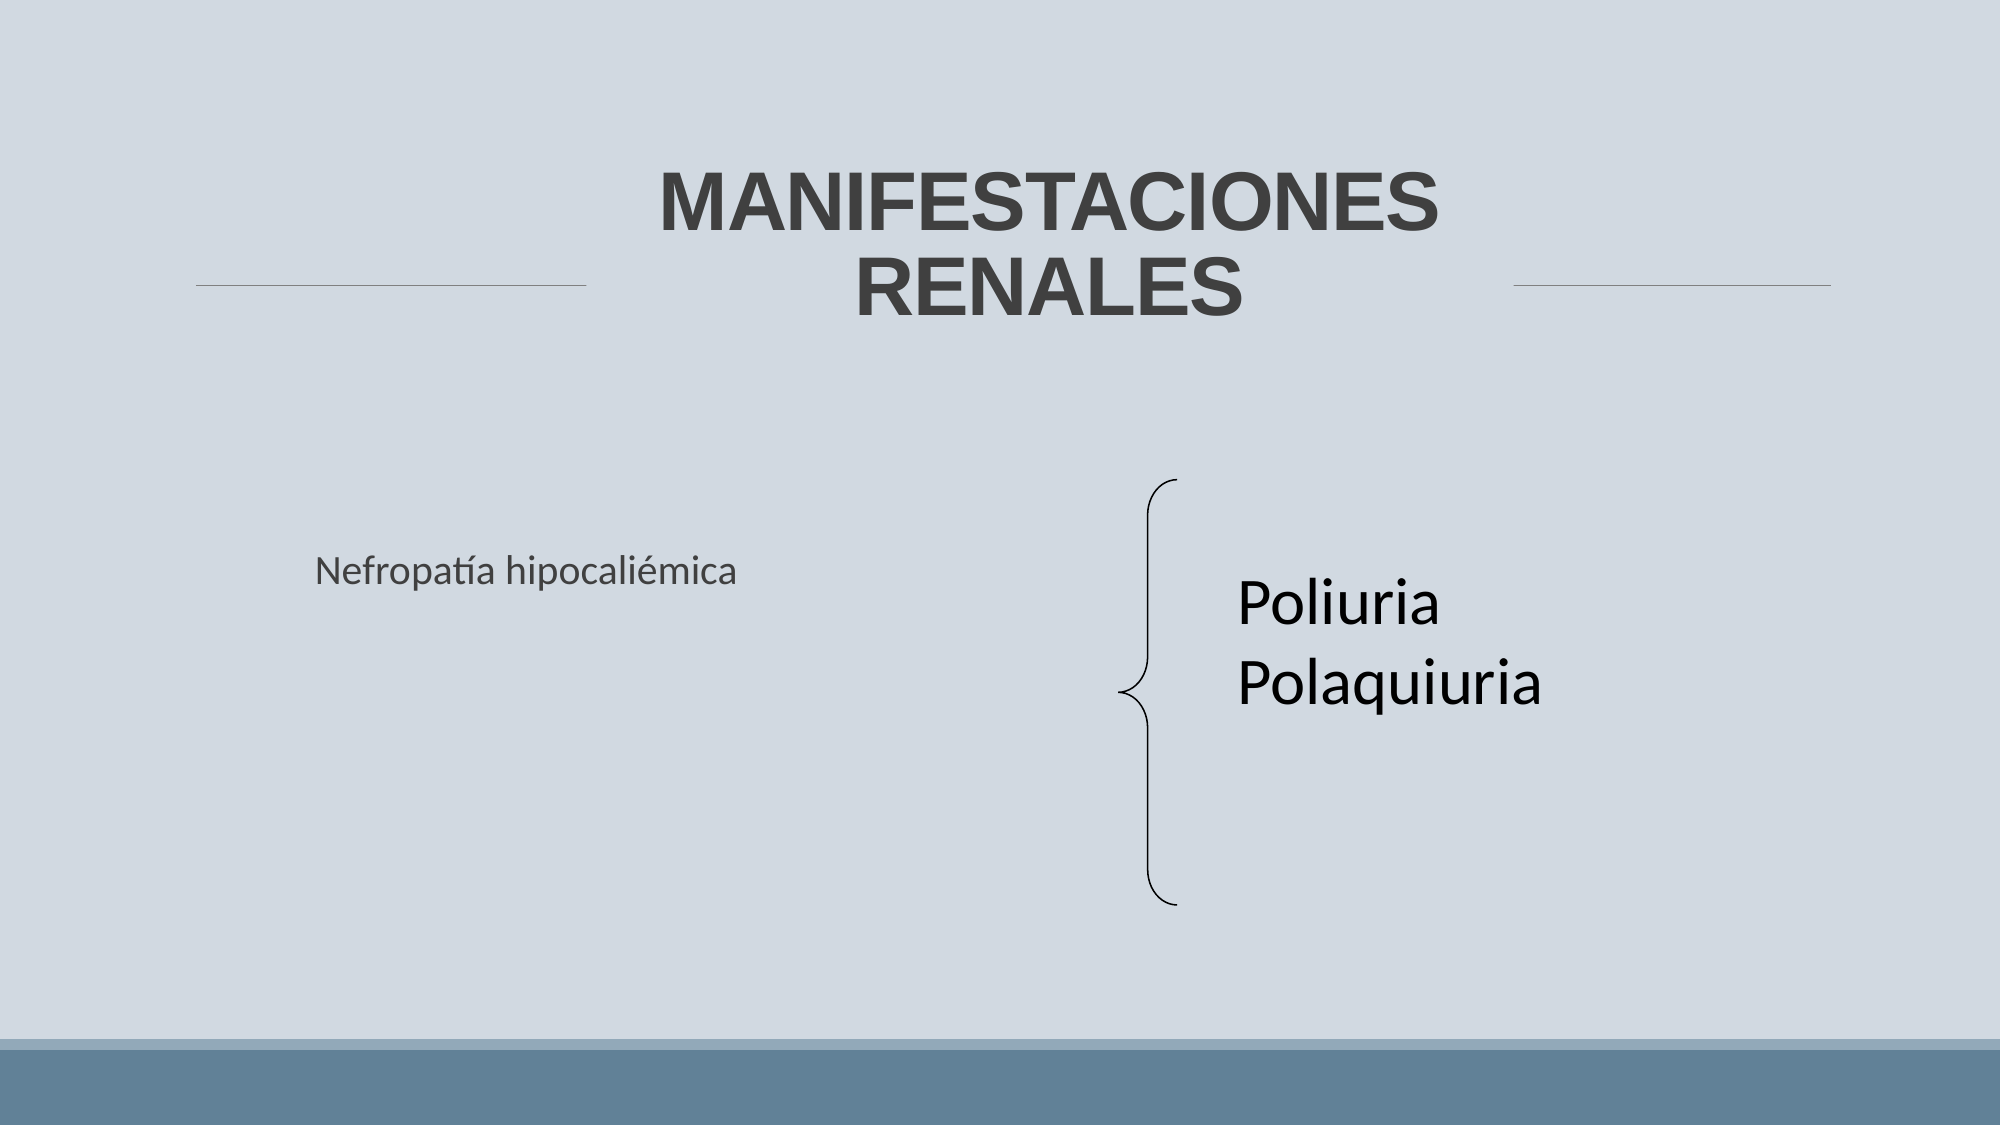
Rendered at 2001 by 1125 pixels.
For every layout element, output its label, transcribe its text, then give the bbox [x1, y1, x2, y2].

list Nefropatía hipocaliémica [314, 408, 1697, 990]
text_box [1118, 479, 1178, 905]
text_box Poliuria Polaquiuria [1222, 550, 1610, 726]
title MANIFESTACIONES RENALES [586, 99, 1514, 340]
